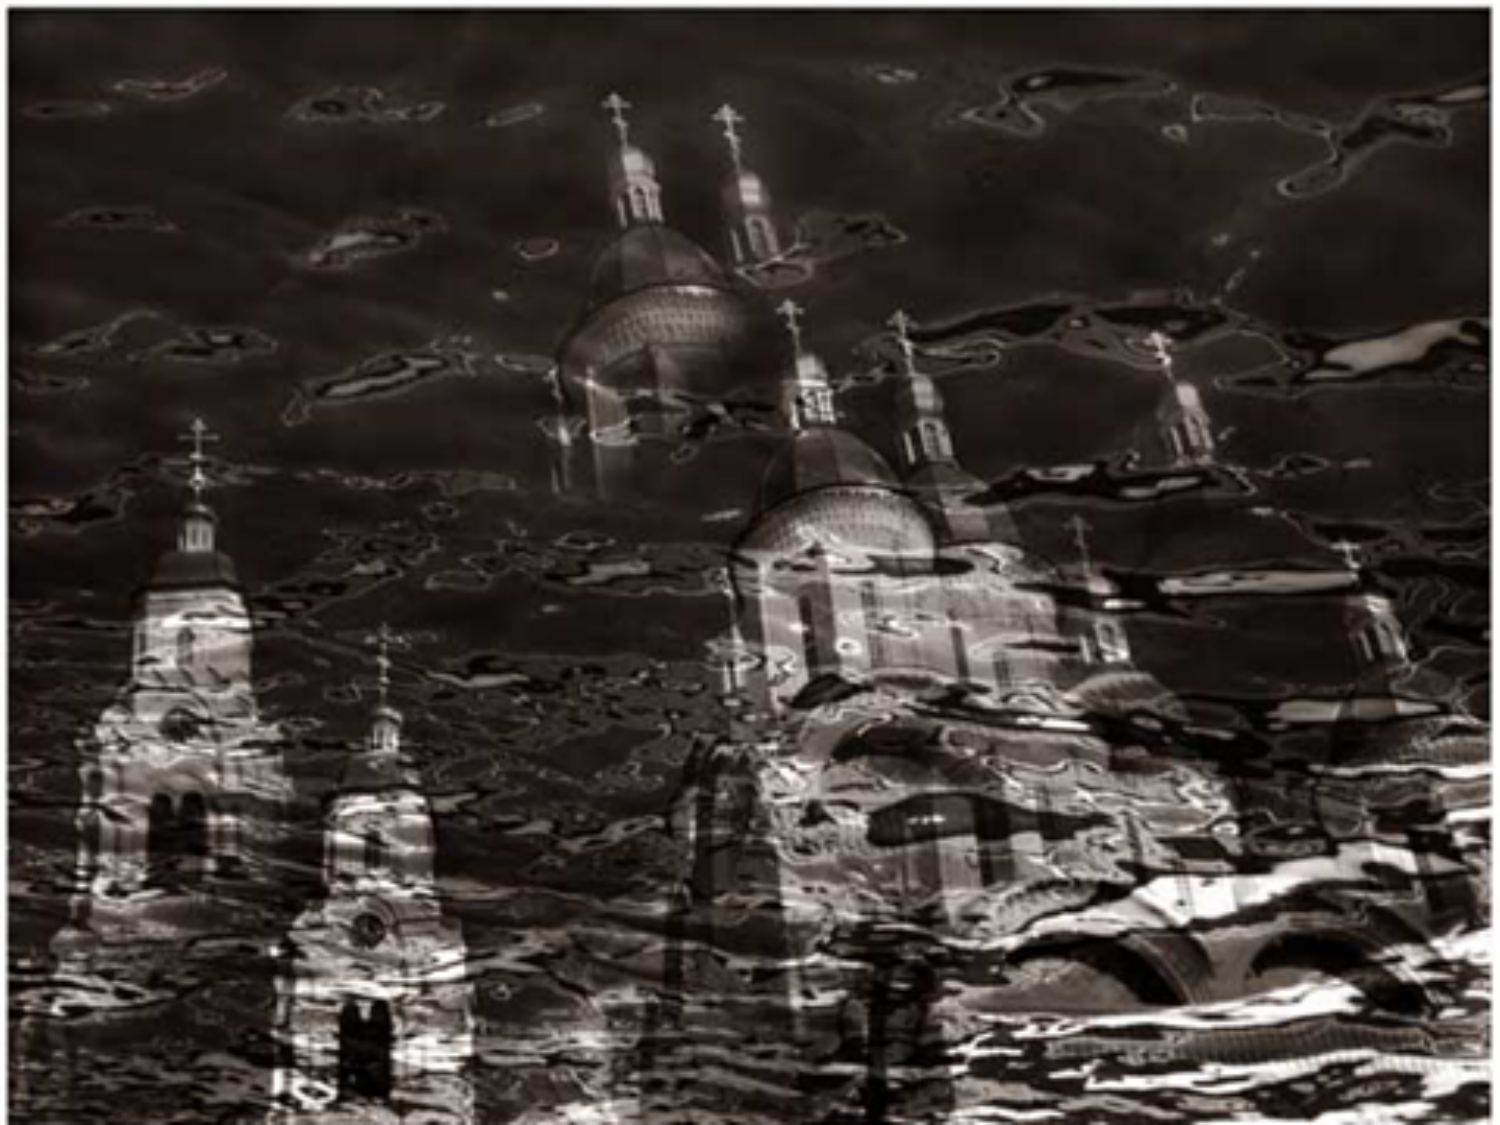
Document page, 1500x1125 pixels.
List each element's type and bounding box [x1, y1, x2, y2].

title [0, 0, 1500, 1125]
